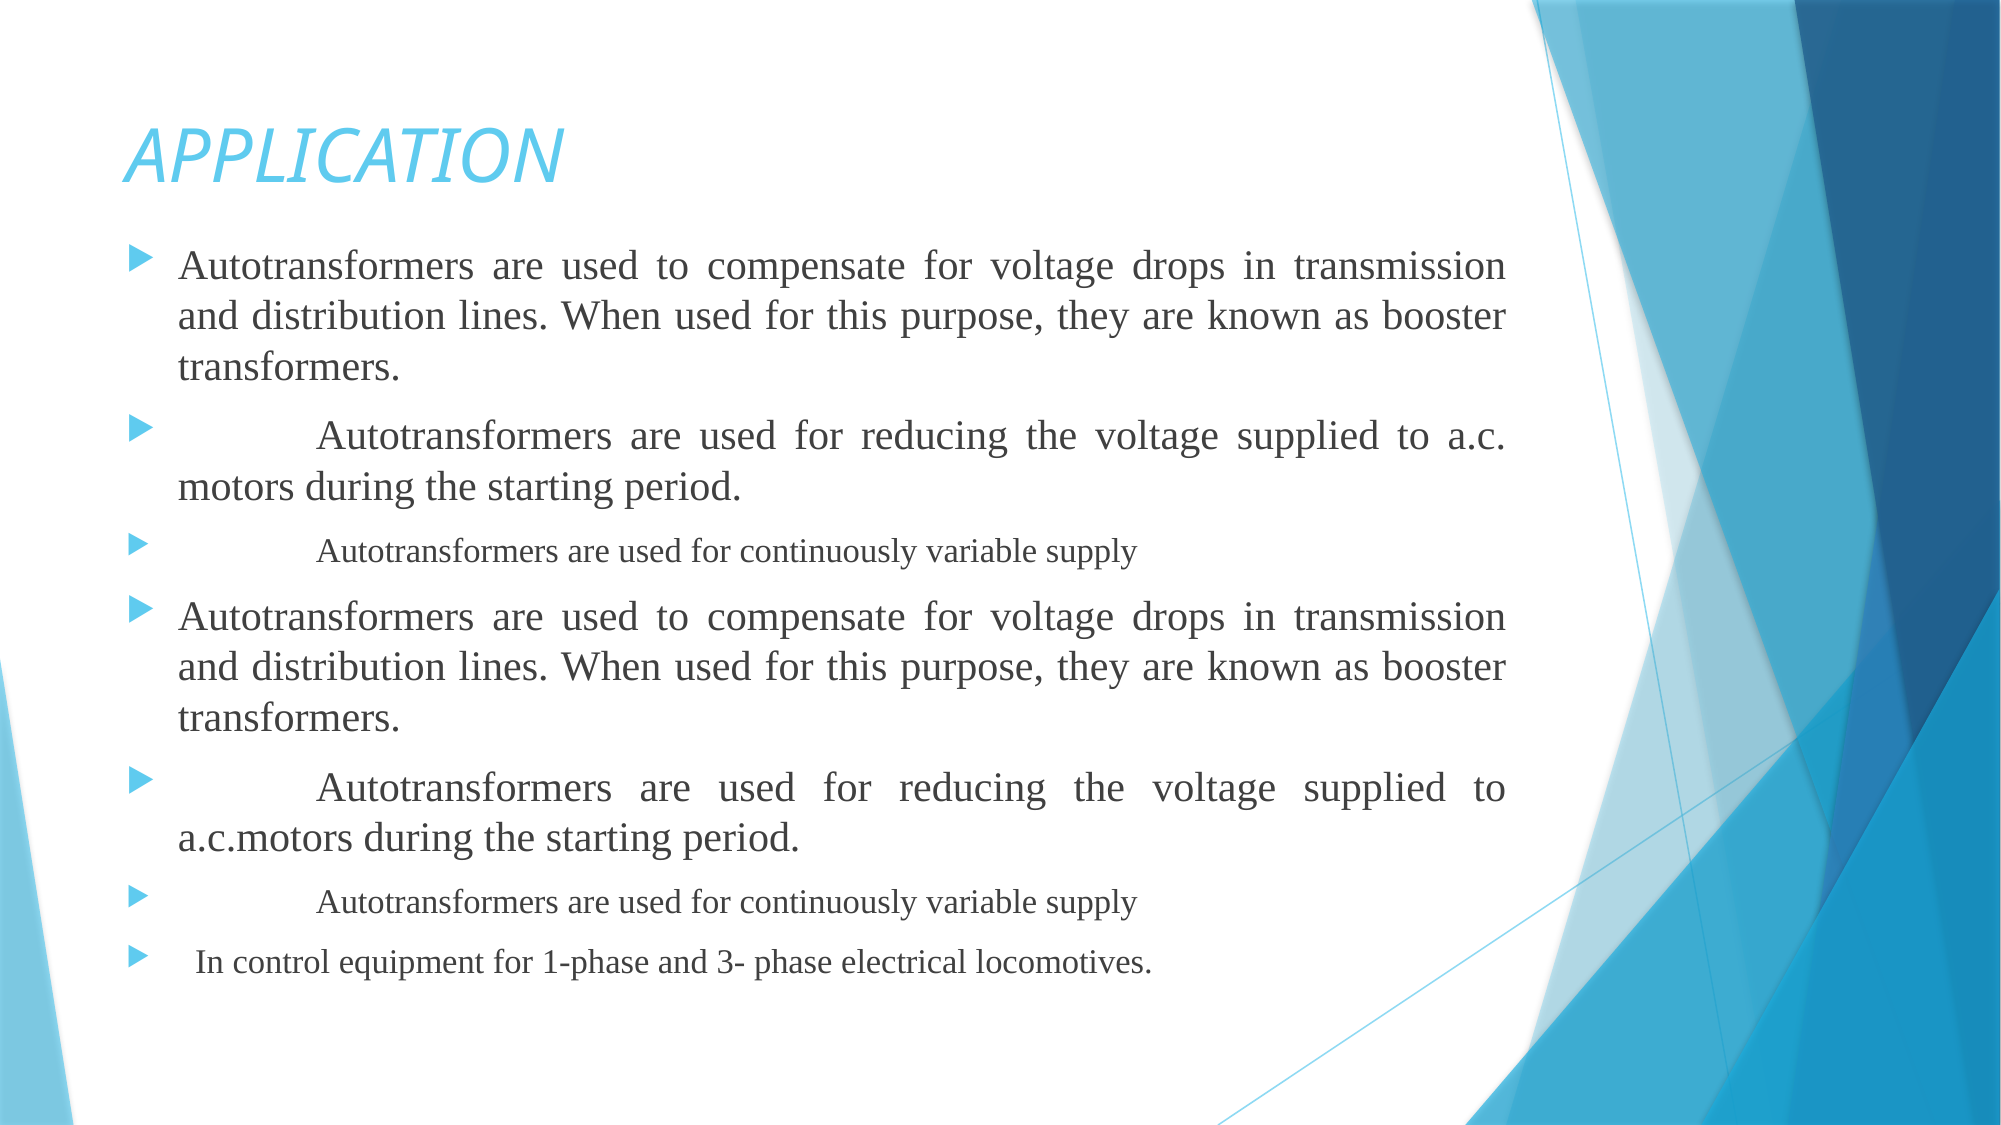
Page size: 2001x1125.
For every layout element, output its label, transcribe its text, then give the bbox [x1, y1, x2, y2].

list Autotransformers are used to compensate for voltage drops in transmission and distribution lines. When used for this purpose, they are known as booster transformers. Autotransformers are used for reducing the voltage supplied to a.c. motors during the starting period. Autotransformers are used for continuously variable supply Autotransformers are used to compensate for voltage drops in transmission and distribution lines. When used for this purpose, they are known as booster transformers. Autotransformers are used for reducing the voltage supplied to a.c.motors during the starting period. Autotransformers are used for continuously variable supply In control equipment for 1-phase and 3- phase electrical locomotives. [111, 229, 1522, 992]
title APPLICATION [111, 99, 1522, 229]
